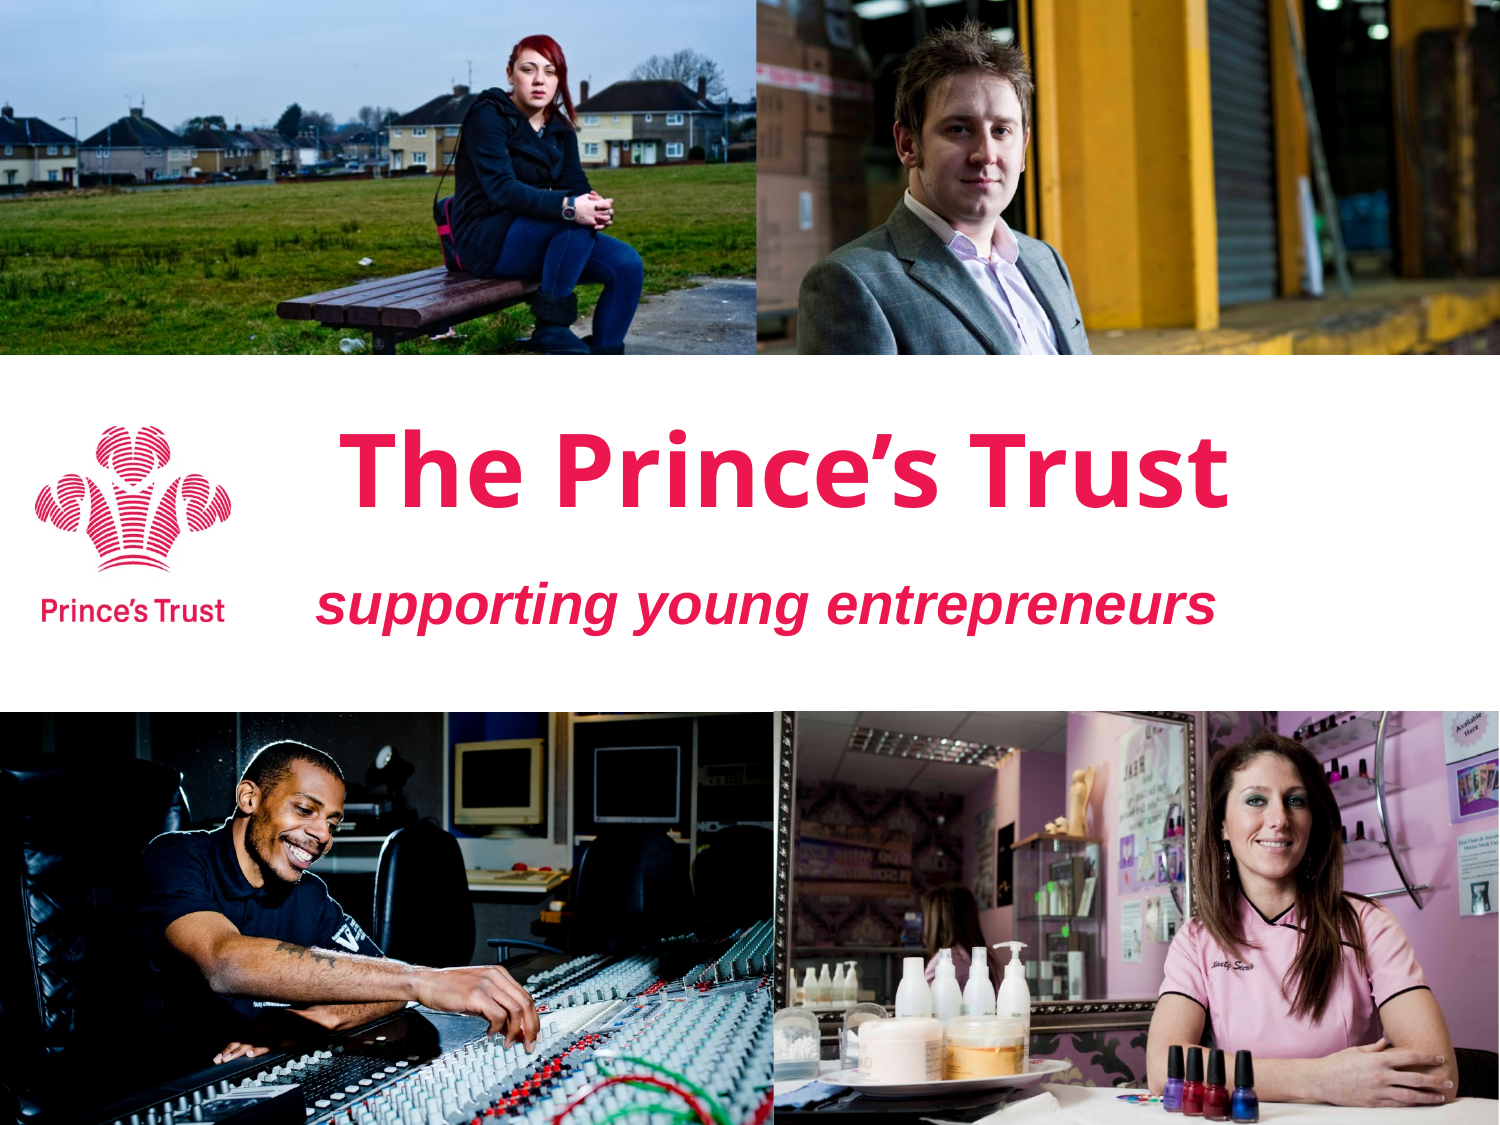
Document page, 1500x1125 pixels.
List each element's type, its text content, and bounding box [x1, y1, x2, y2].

picture [0, 711, 1499, 1125]
title The Prince’s Trust [0, 396, 1500, 604]
picture [35, 426, 231, 622]
subtitle supporting young entrepreneurs [241, 558, 1293, 710]
picture [0, 0, 1500, 355]
